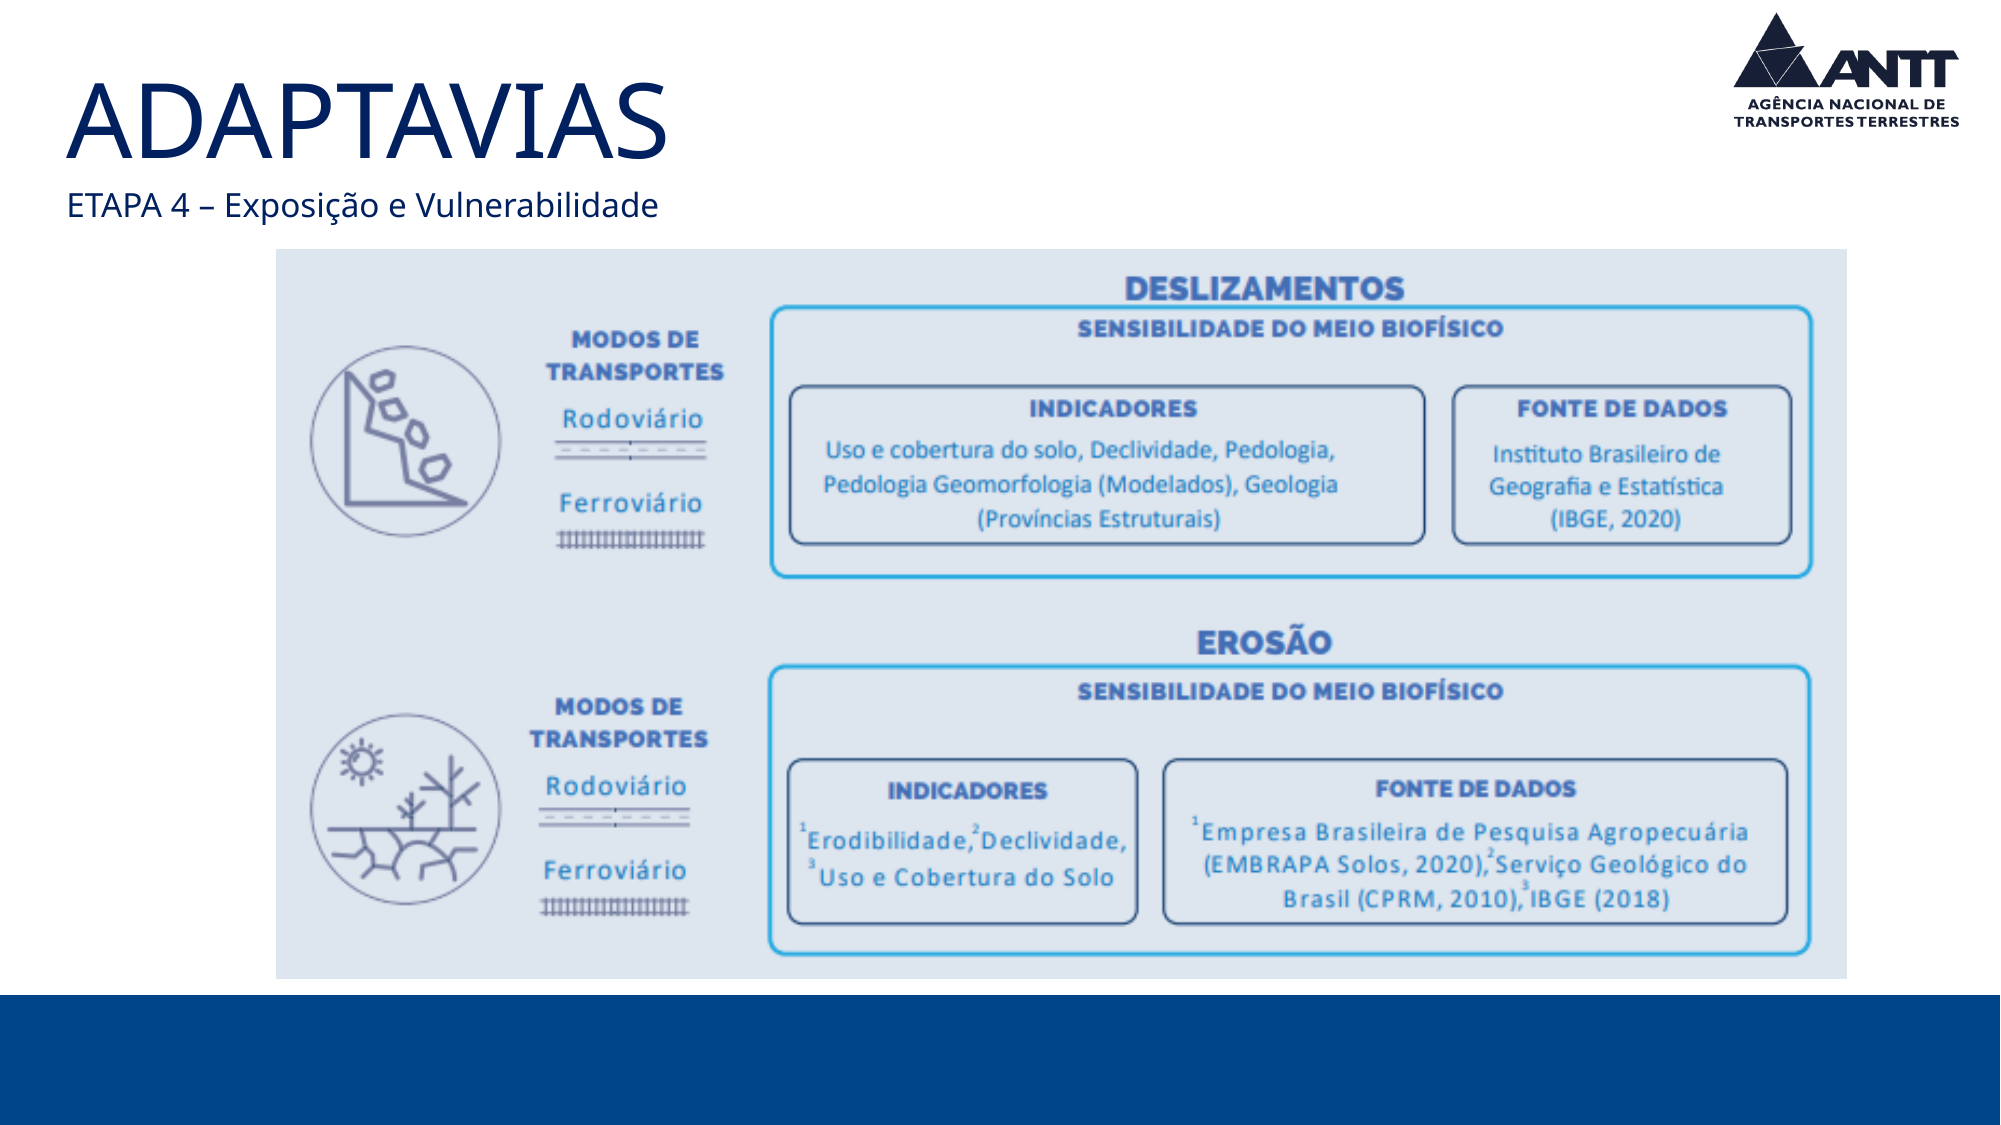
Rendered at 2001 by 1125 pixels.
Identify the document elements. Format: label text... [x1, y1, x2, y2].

text_box ADAPTAVIAS ETAPA 4 – Exposição e Vulnerabilidade [51, 26, 1942, 232]
picture [1717, 0, 1974, 198]
picture [276, 249, 1847, 979]
text_box [0, 994, 2000, 1125]
